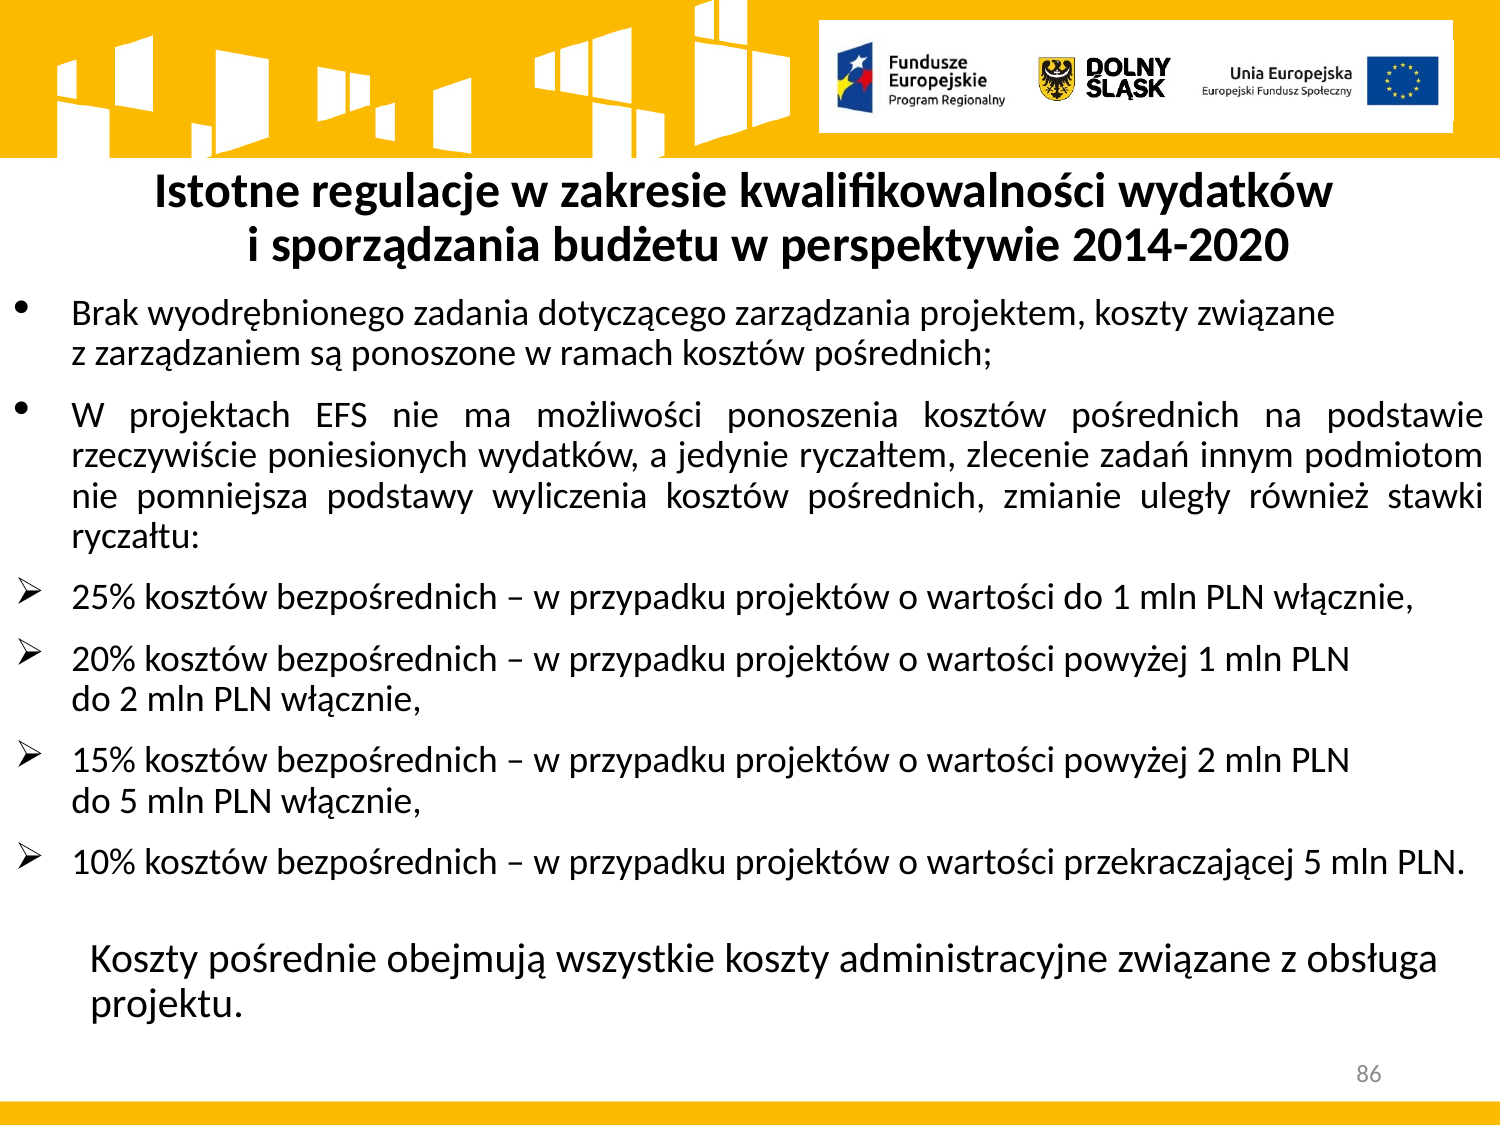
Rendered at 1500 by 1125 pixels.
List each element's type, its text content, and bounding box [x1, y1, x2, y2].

picture [0, 1096, 1500, 1125]
slide_number 86 [1059, 1042, 1397, 1103]
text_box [790, 0, 1500, 156]
list Istotne regulacje w zakresie kwalifikowalności wydatków i sporządzania budżetu w perspektywie 2014-2020 Brak wyodrębnionego zadania dotyczącego zarządzania projektem, koszty związane z zarządzaniem są ponoszone w ramach kosztów pośrednich; W projektach EFS nie ma możliwości ponoszenia kosztów pośrednich na podstawie rzeczywiście poniesionych wydatków, a jedynie ryczałtem, zlecenie zadań innym podmiotom nie pomniejsza podstawy wyliczenia kosztów pośrednich, zmianie uległy również stawki ryczałtu: 25% kosztów bezpośrednich – w przypadku projektów o wartości do 1 mln PLN włącznie, 20% kosztów bezpośrednich – w przypadku projektów o wartości powyżej 1 mln PLN do 2 mln PLN włącznie, 15% kosztów bezpośrednich – w przypadku projektów o wartości powyżej 2 mln PLN do 5 mln PLN włącznie, 10% kosztów bezpośrednich – w przypadku projektów o wartości przekraczającej 5 mln PLN. Koszty pośrednie obejmują wszystkie koszty administracyjne związane z obsługa projektu. [0, 156, 1500, 1096]
picture [0, 0, 790, 156]
